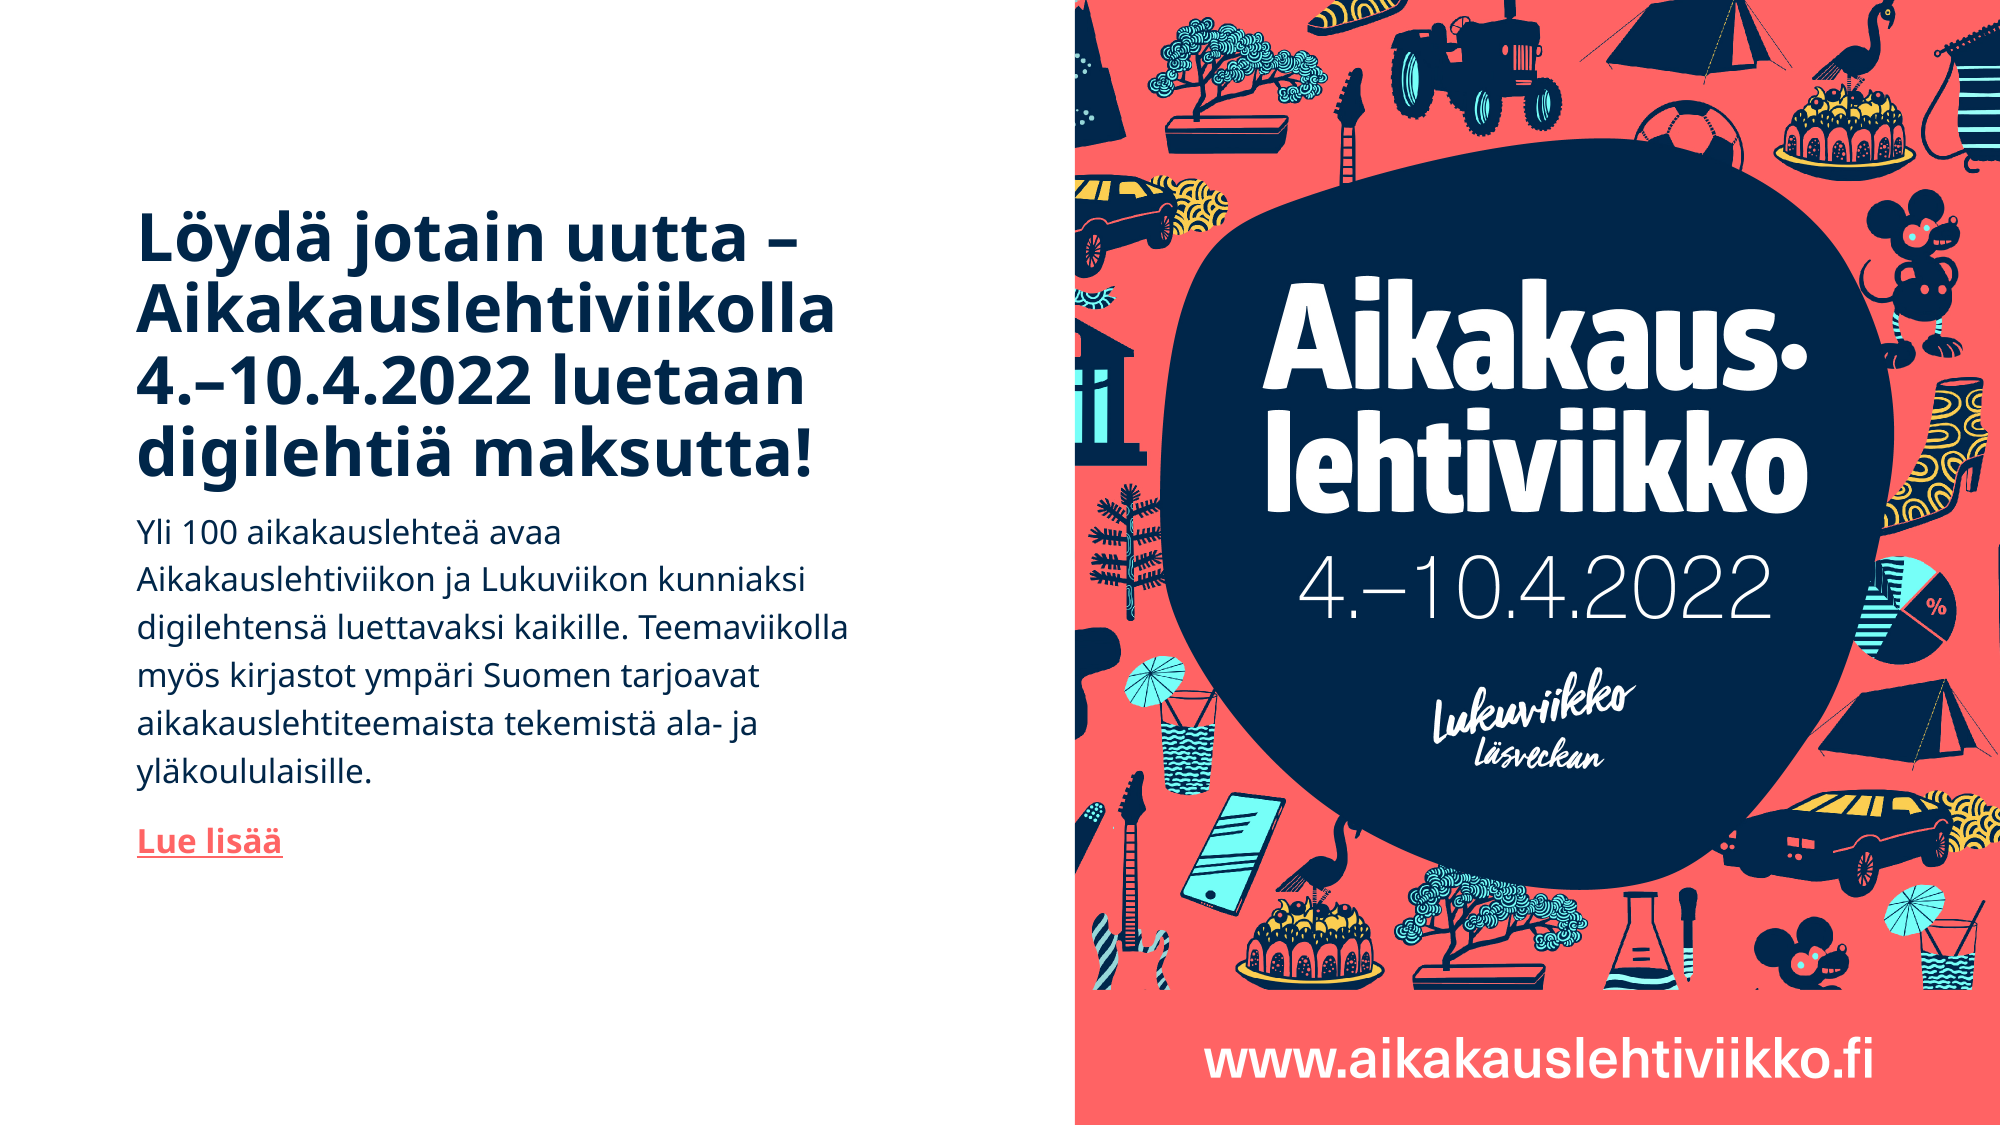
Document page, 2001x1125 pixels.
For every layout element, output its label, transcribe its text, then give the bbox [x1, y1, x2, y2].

list Yli 100 aikakauslehteä avaa Aikakauslehtiviikon ja Lukuviikon kunniaksi digilehtensä luettavaksi kaikille. Teemaviikolla myös kirjastot ympäri Suomen tarjoavat aikakauslehtiteemaista tekemistä ala- ja yläkoululaisille. Lue lisää [121, 499, 873, 870]
picture [1074, 0, 2000, 1125]
title Löydä jotain uutta – Aikakauslehtiviikolla 4.–10.4.2022 luetaan digilehtiä maksutta! [121, 193, 964, 499]
